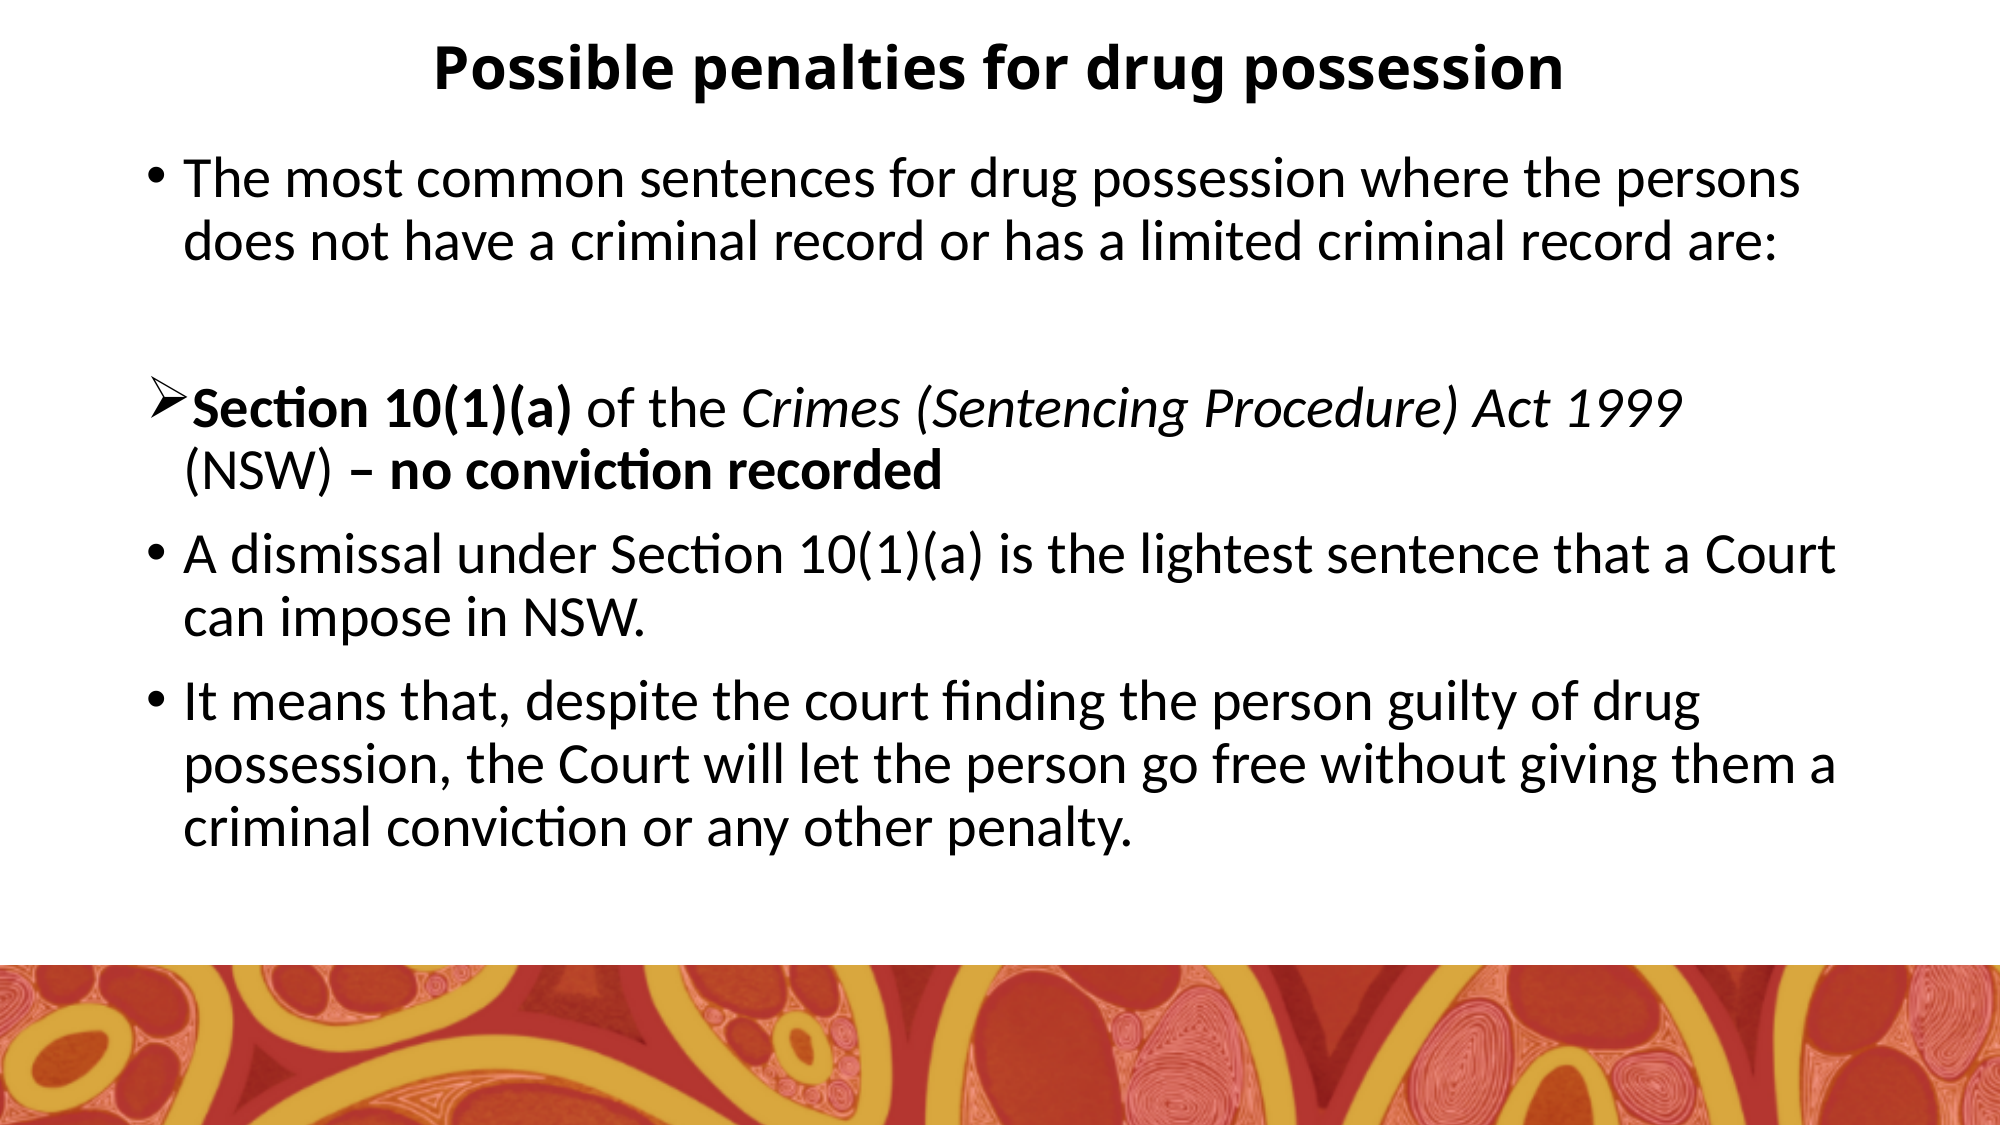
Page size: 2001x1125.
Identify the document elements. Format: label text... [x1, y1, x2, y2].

title Possible penalties for drug possession [137, 29, 1863, 183]
picture [0, 965, 2000, 1125]
list The most common sentences for drug possession where the persons does not have a criminal record or has a limited criminal record are: Section 10(1)(a) of the Crimes (Sentencing Procedure) Act 1999 (NSW) – no conviction recorded A dismissal under Section 10(1)(a) is the lightest sentence that a Court can impose in NSW. It means that, despite the court finding the person guilty of drug possession, the Court will let the person go free without giving them a criminal conviction or any other penalty. [131, 139, 1856, 965]
